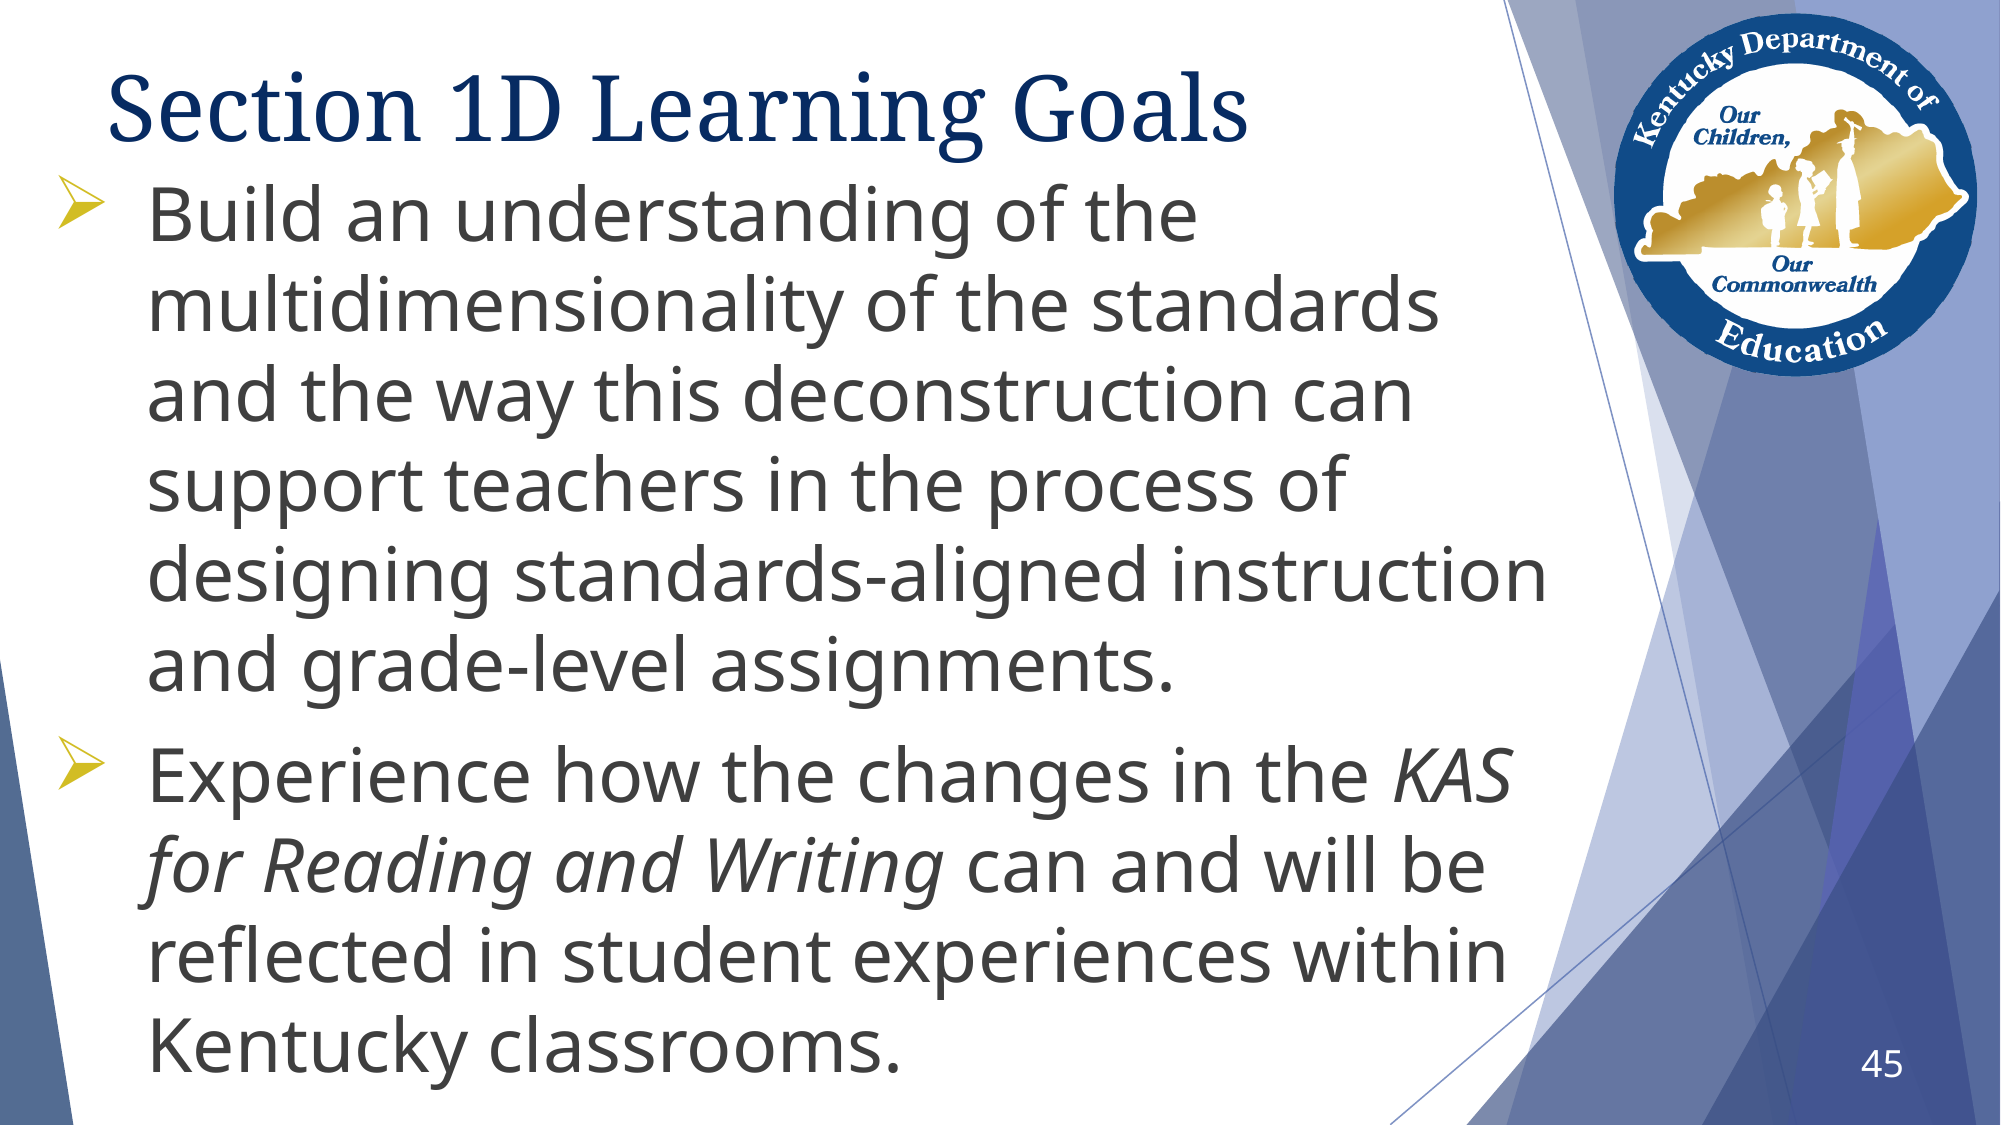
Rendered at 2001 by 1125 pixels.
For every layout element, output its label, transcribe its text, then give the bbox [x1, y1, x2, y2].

picture [1598, 0, 1989, 390]
title Section 1D Learning Goals [91, 42, 1567, 159]
list Build an understanding of the multidimensionality of the standards and the way this deconstruction can support teachers in the process of designing standards-aligned instruction and grade-level assignments. Experience how the changes in the KAS for Reading and Writing can and will be reflected in student experiences within Kentucky classrooms. [0, 159, 1587, 1125]
slide_number 45 [1807, 1035, 1920, 1095]
